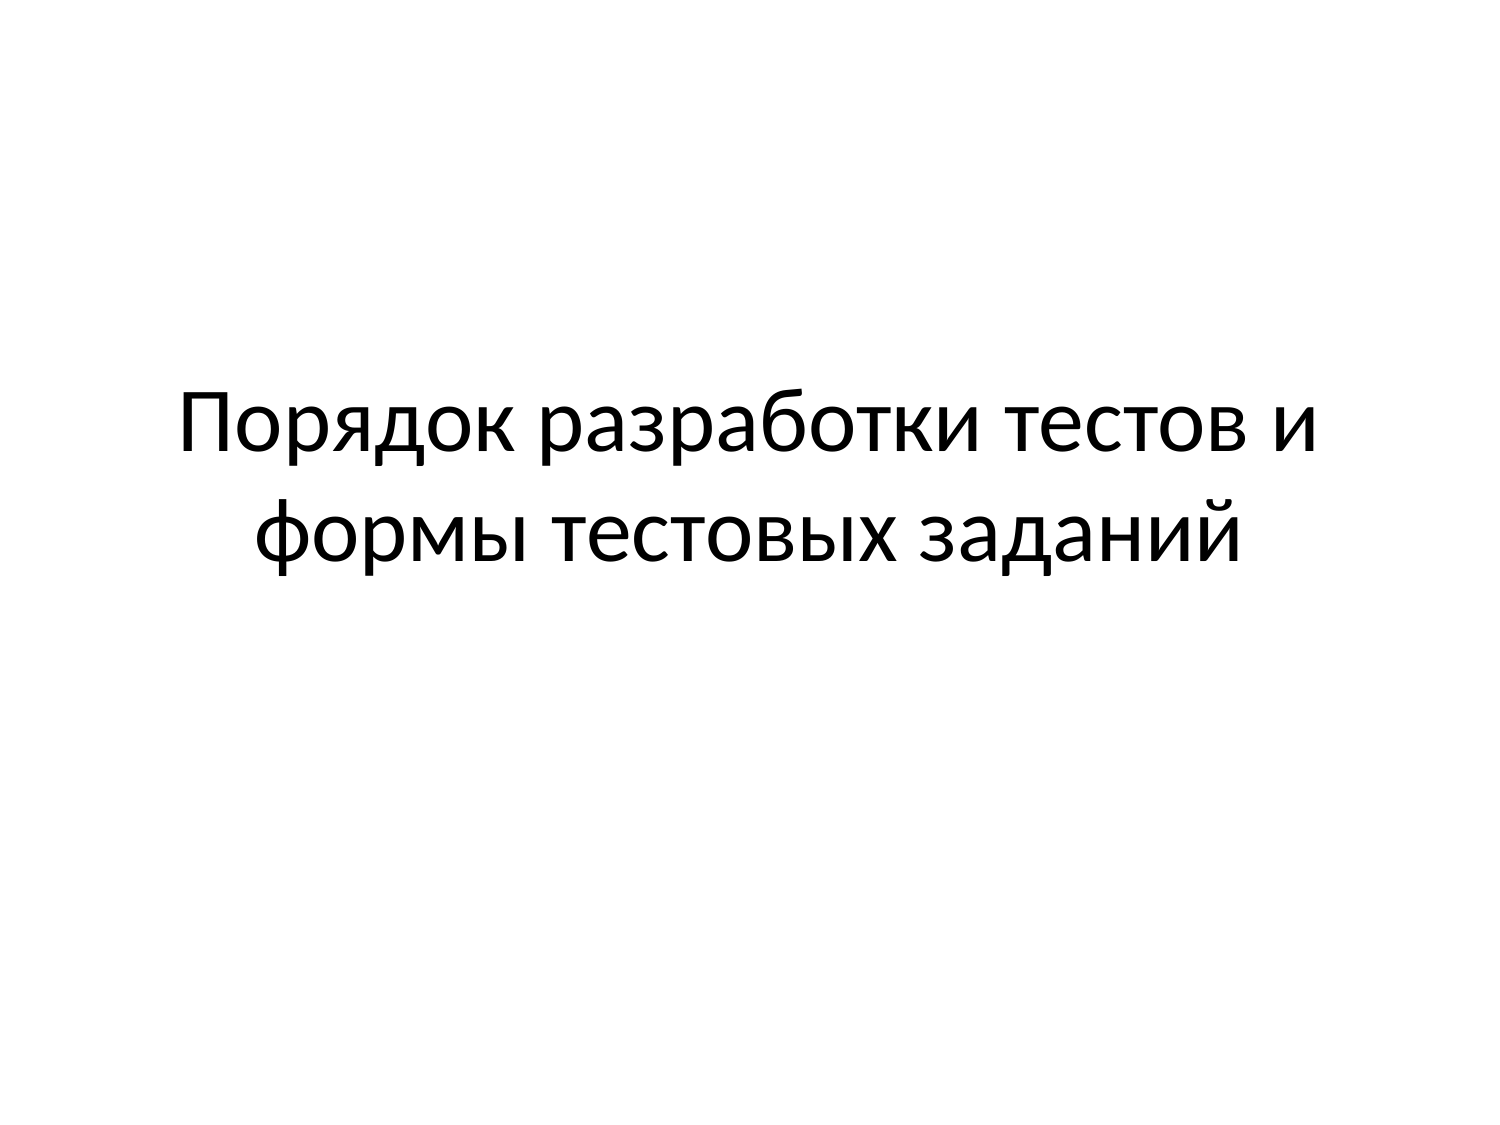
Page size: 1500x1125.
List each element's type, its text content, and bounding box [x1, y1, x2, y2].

title Порядок разработки тестов и формы тестовых заданий [112, 349, 1388, 591]
